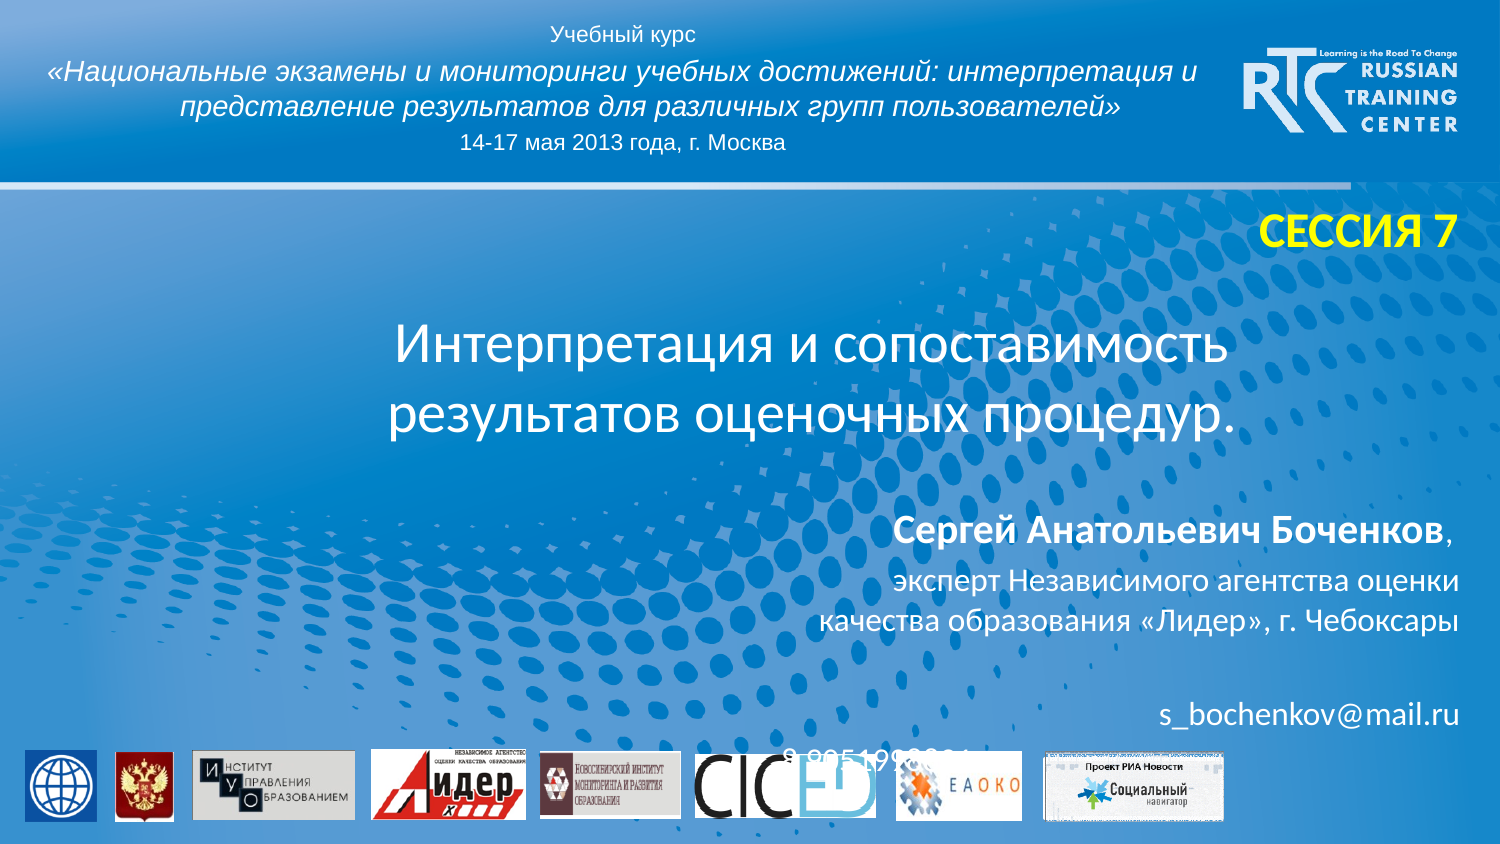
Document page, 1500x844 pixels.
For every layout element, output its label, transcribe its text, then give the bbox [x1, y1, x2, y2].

title Интерпретация и сопоставимость результатов оценочных процедур. [147, 256, 1477, 493]
text_box Сергей Анатольевич Боченков, эксперт Независимого агентства оценки качества образования «Лидер», г. Чебоксары s_bochenkov@mail.ru 8 9051998891 [760, 494, 1476, 790]
text_box СЕССИЯ 7 [1235, 198, 1484, 265]
picture [0, 0, 1500, 844]
